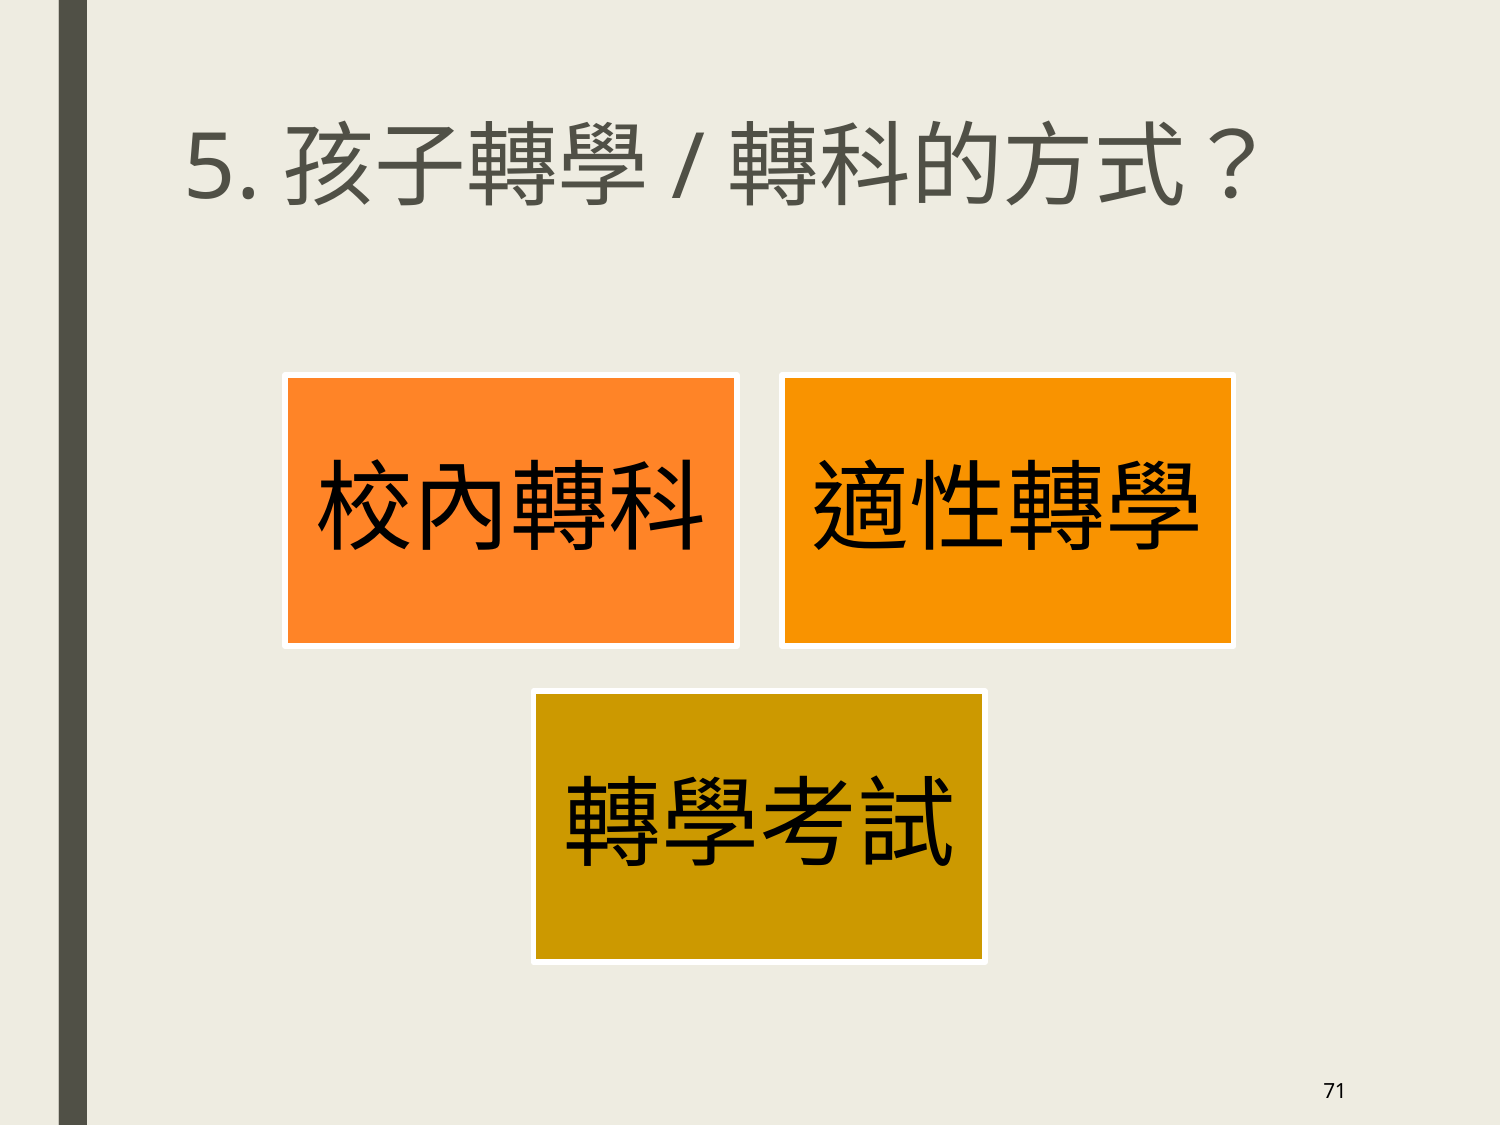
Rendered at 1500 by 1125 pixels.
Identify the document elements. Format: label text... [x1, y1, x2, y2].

title 5.孩子轉學/轉科的方式？ [168, 112, 1351, 357]
slide_number 71 [1165, 1058, 1362, 1125]
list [168, 374, 1351, 963]
